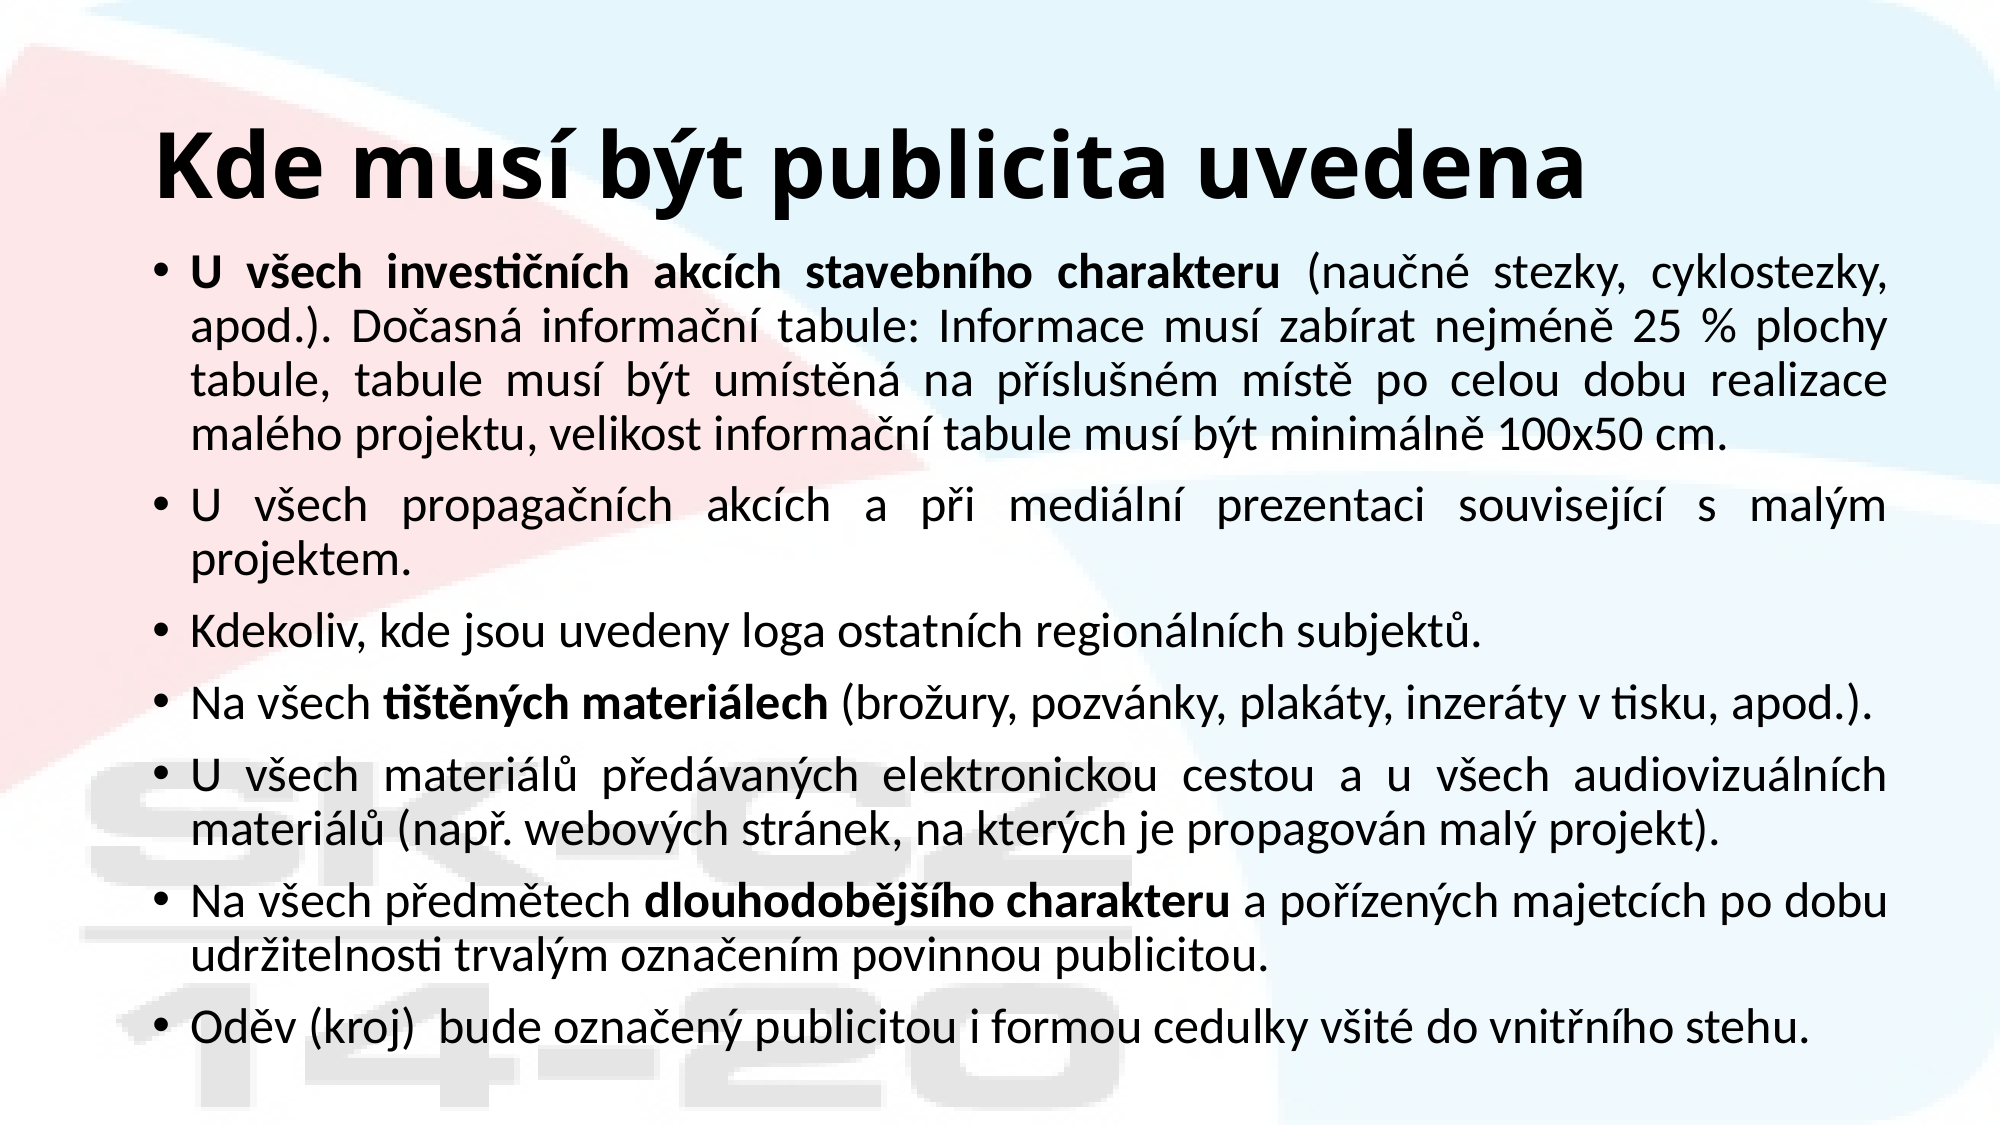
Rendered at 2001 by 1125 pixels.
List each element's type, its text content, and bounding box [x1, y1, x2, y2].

title Kde musí být publicita uvedena [137, 59, 1863, 237]
list U všech investičních akcích stavebního charakteru (naučné stezky, cyklostezky, apod.). Dočasná informační tabule: Informace musí zabírat nejméně 25 % plochy tabule, tabule musí být umístěná na příslušném místě po celou dobu realizace malého projektu, velikost informační tabule musí být minimálně 100x50 cm. U všech propagačních akcích a při mediální prezentaci související s malým projektem. Kdekoliv, kde jsou uvedeny loga ostatních regionálních subjektů. Na všech tištěných materiálech (brožury, pozvánky, plakáty, inzeráty v tisku, apod.). U všech materiálů předávaných elektronickou cestou a u všech audiovizuálních materiálů (např. webových stránek, na kterých je propagován malý projekt). Na všech předmětech dlouhodobějšího charakteru a pořízených majetcích po dobu udržitelnosti trvalým označením povinnou publicitou. Oděv (kroj) bude označený publicitou i formou cedulky všité do vnitřního stehu. [137, 237, 1905, 1066]
